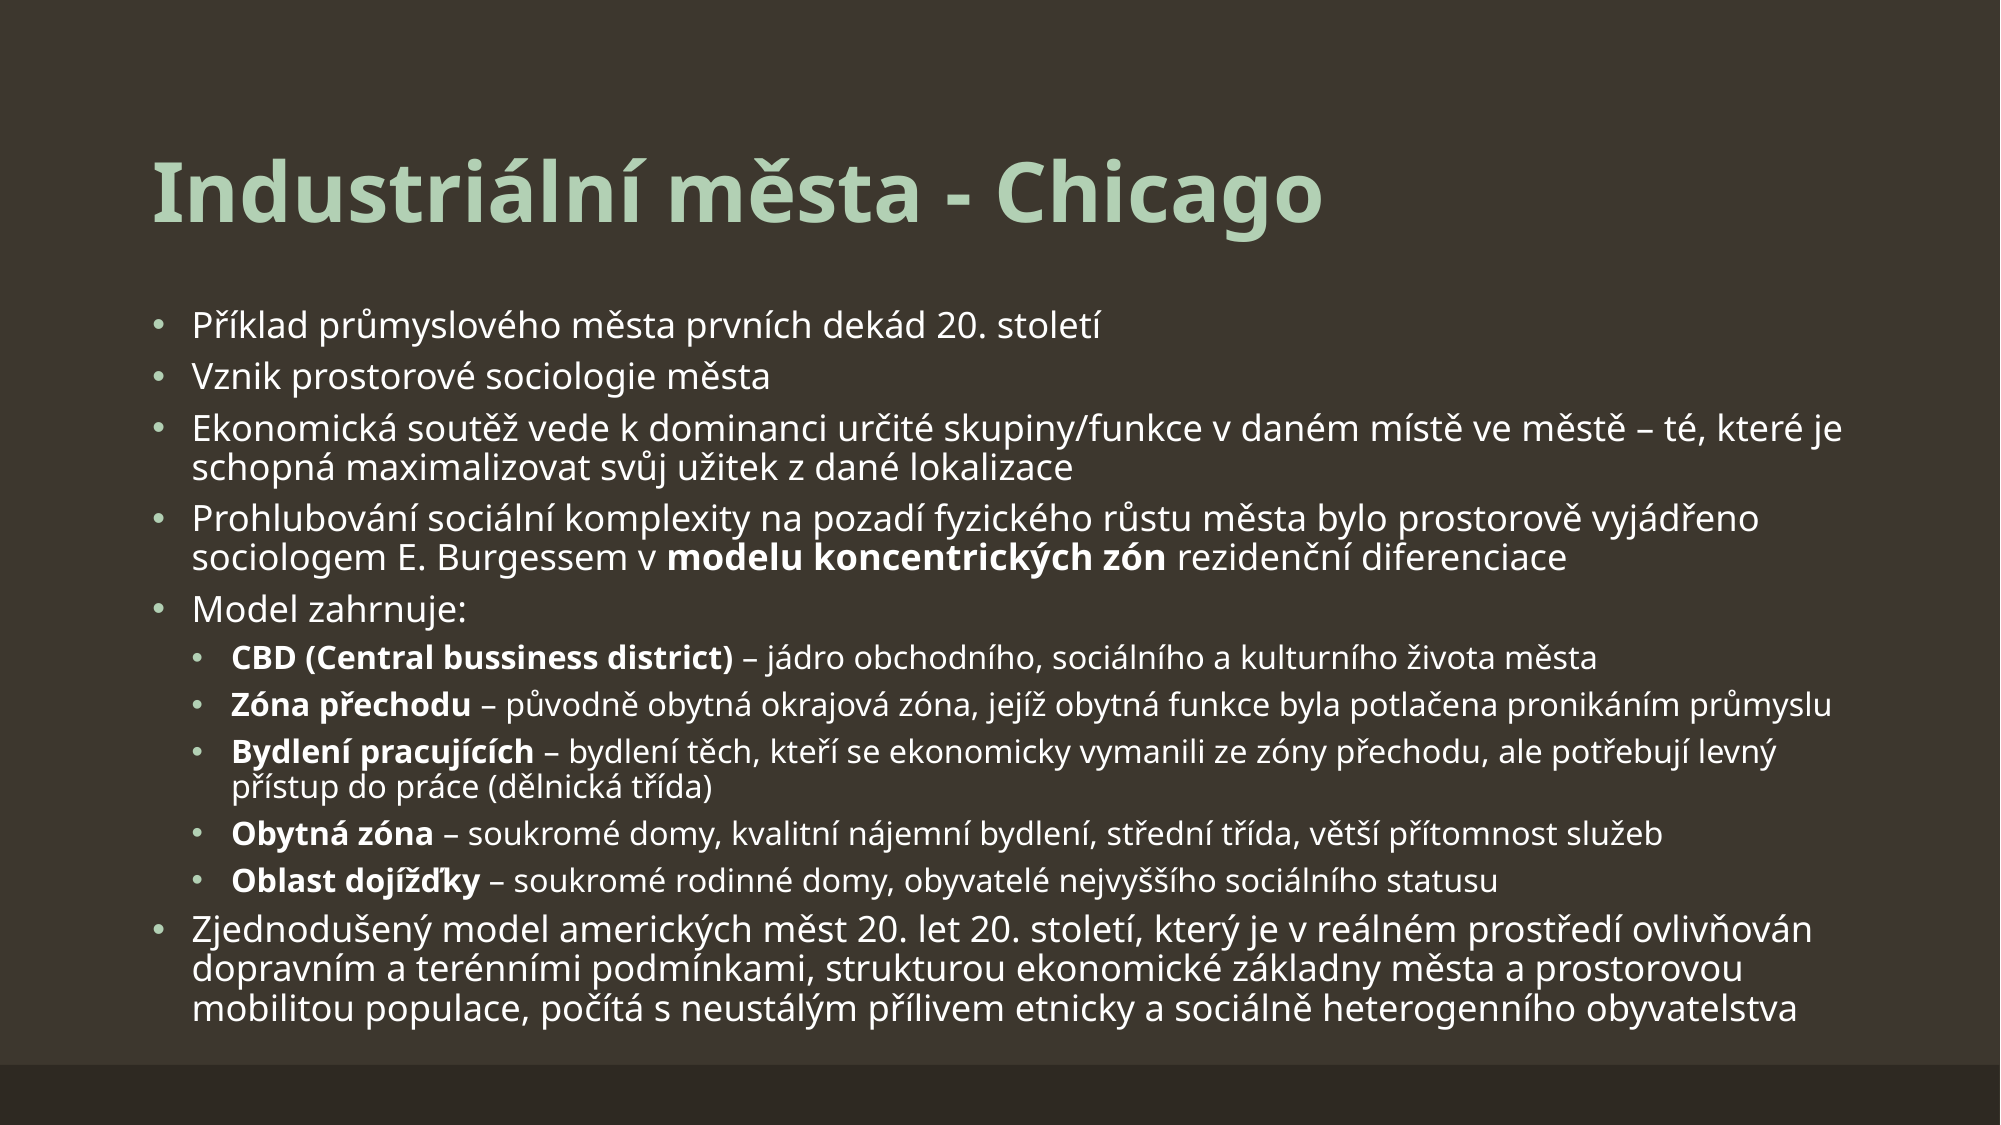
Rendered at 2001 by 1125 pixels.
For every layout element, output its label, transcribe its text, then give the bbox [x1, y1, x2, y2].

title Industriální města - Chicago [137, 59, 1863, 248]
list Příklad průmyslového města prvních dekád 20. století Vznik prostorové sociologie města Ekonomická soutěž vede k dominanci určité skupiny/funkce v daném místě ve městě – té, které je schopná maximalizovat svůj užitek z dané lokalizace Prohlubování sociální komplexity na pozadí fyzického růstu města bylo prostorově vyjádřeno sociologem E. Burgessem v modelu koncentrických zón rezidenční diferenciace Model zahrnuje: CBD (Central bussiness district) – jádro obchodního, sociálního a kulturního života města Zóna přechodu – původně obytná okrajová zóna, jejíž obytná funkce byla potlačena pronikáním průmyslu Bydlení pracujících – bydlení těch, kteří se ekonomicky vymanili ze zóny přechodu, ale potřebují levný přístup do práce (dělnická třída) Obytná zóna – soukromé domy, kvalitní nájemní bydlení, střední třída, větší přítomnost služeb Oblast dojížďky – soukromé rodinné domy, obyvatelé nejvyššího sociálního statusu Zjednodušený model amerických měst 20. let 20. století, který je v reálném prostředí ovlivňován dopravním a terénními podmínkami, strukturou ekonomické základny města a prostorovou mobilitou populace, počítá s neustálým přílivem etnicky a sociálně heterogenního obyvatelstva [137, 299, 1863, 1047]
